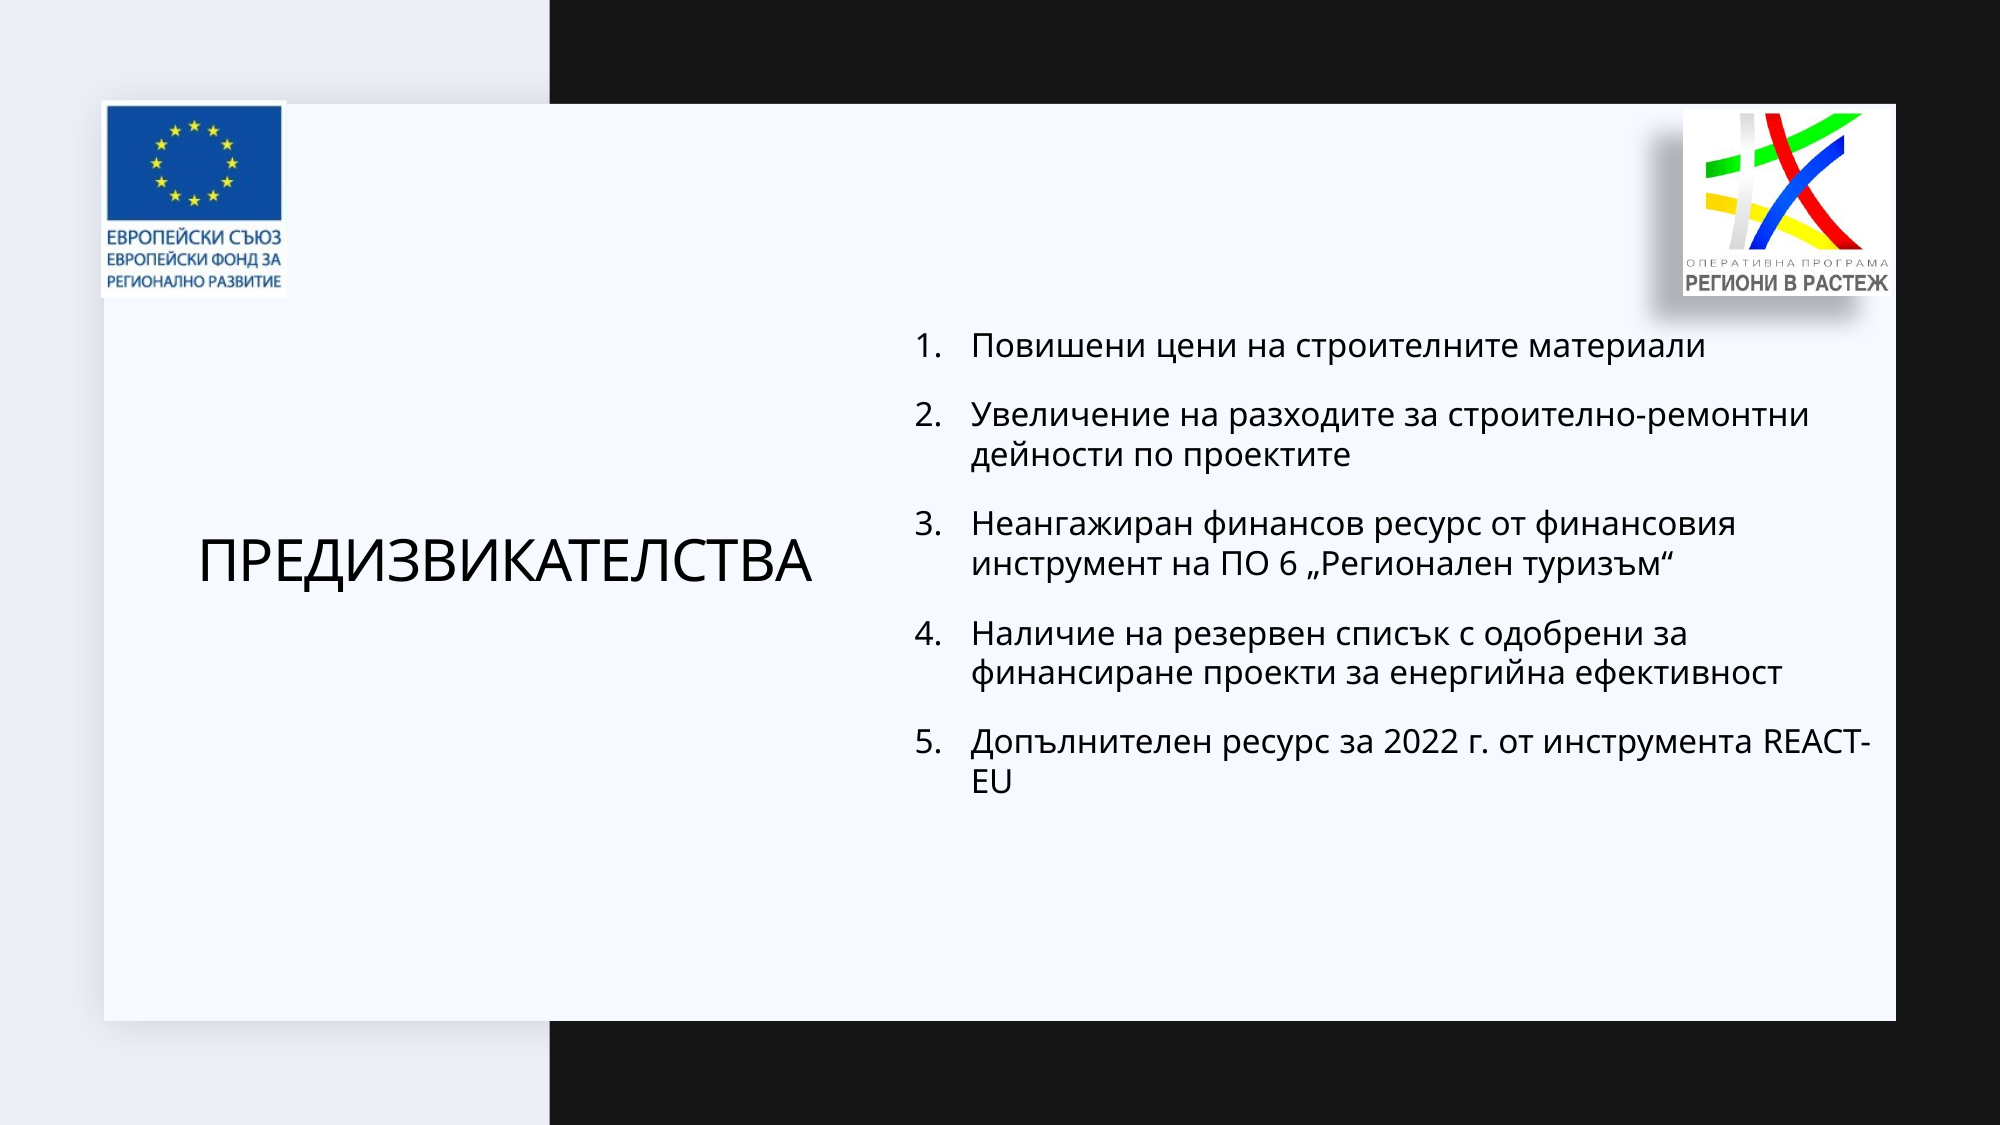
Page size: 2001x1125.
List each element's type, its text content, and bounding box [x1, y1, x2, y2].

title предизвикателства [104, 514, 906, 611]
picture [101, 100, 288, 298]
list Повишени цени на строителните материали Увеличение на разходите за строително-ремонтни дейности по проектите Неангажиран финансов ресурс от финансовия инструмент на ПО 6 „Регионален туризъм“ Наличие на резервен списък с одобрени за финансиране проекти за енергийна ефективност Допълнителен ресурс за 2022 г. от инструмента REACT-EU [914, 103, 1896, 1021]
picture [1683, 108, 1891, 297]
